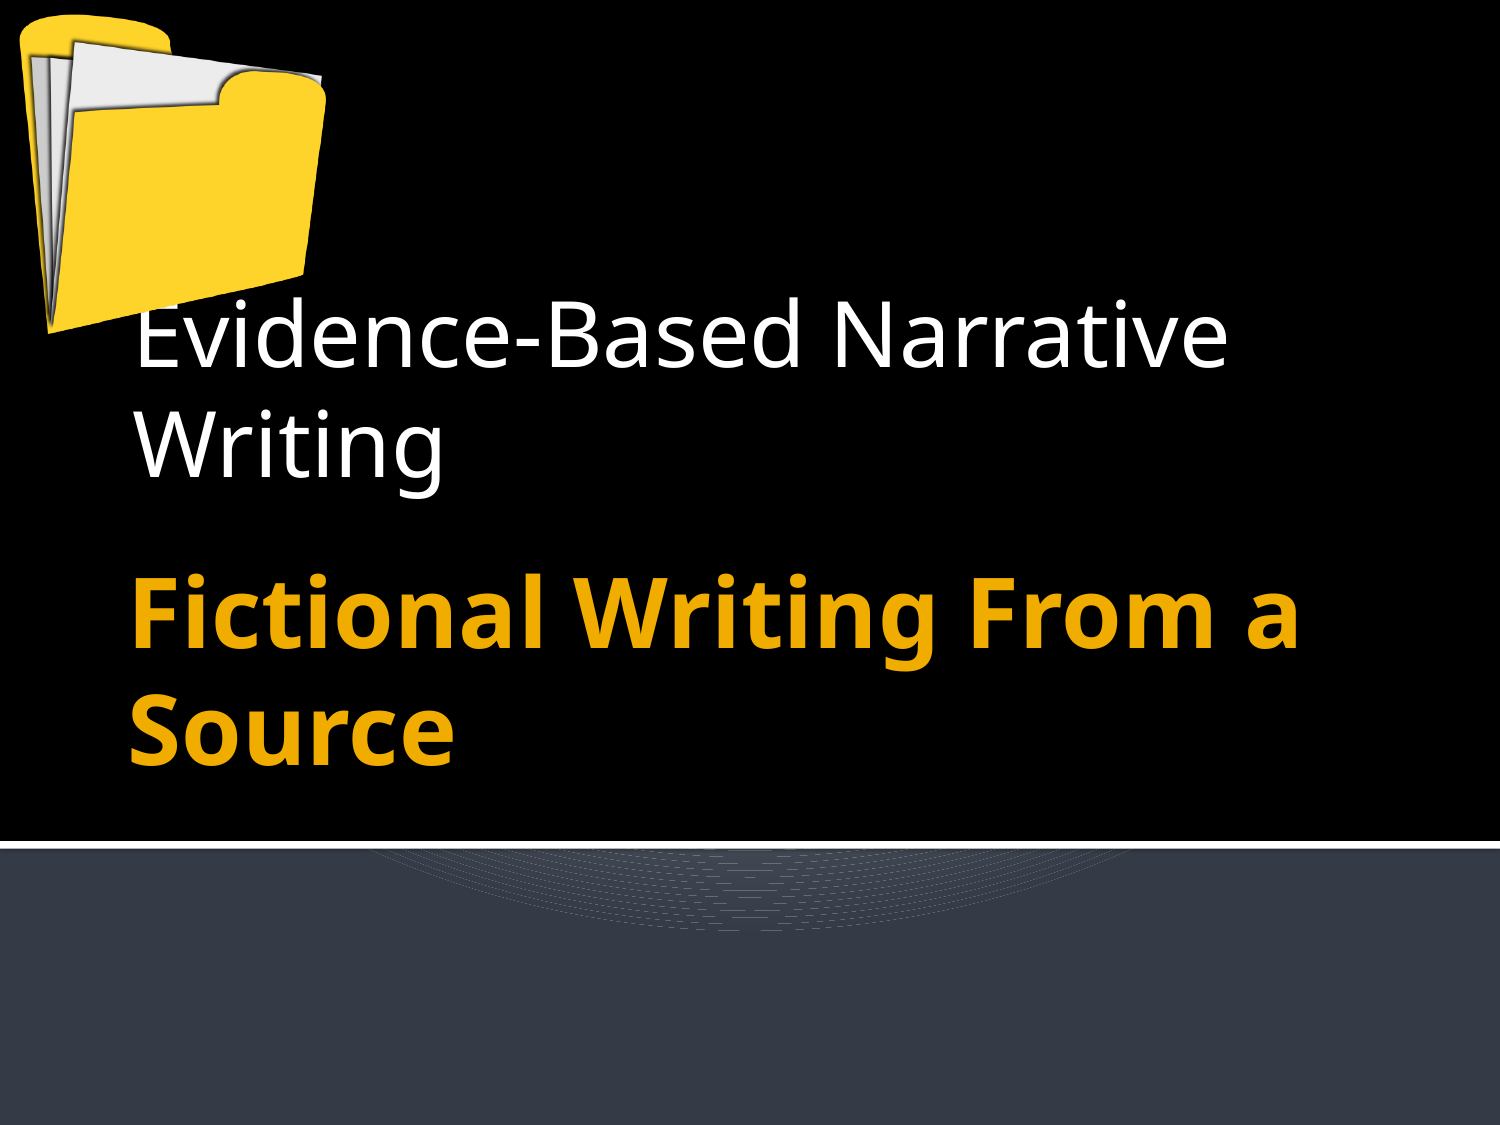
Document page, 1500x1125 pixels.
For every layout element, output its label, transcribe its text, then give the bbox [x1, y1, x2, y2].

picture [0, 0, 334, 334]
subtitle Evidence-Based Narrative Writing [112, 299, 1438, 546]
title Fictional Writing From a Source [112, 550, 1438, 825]
